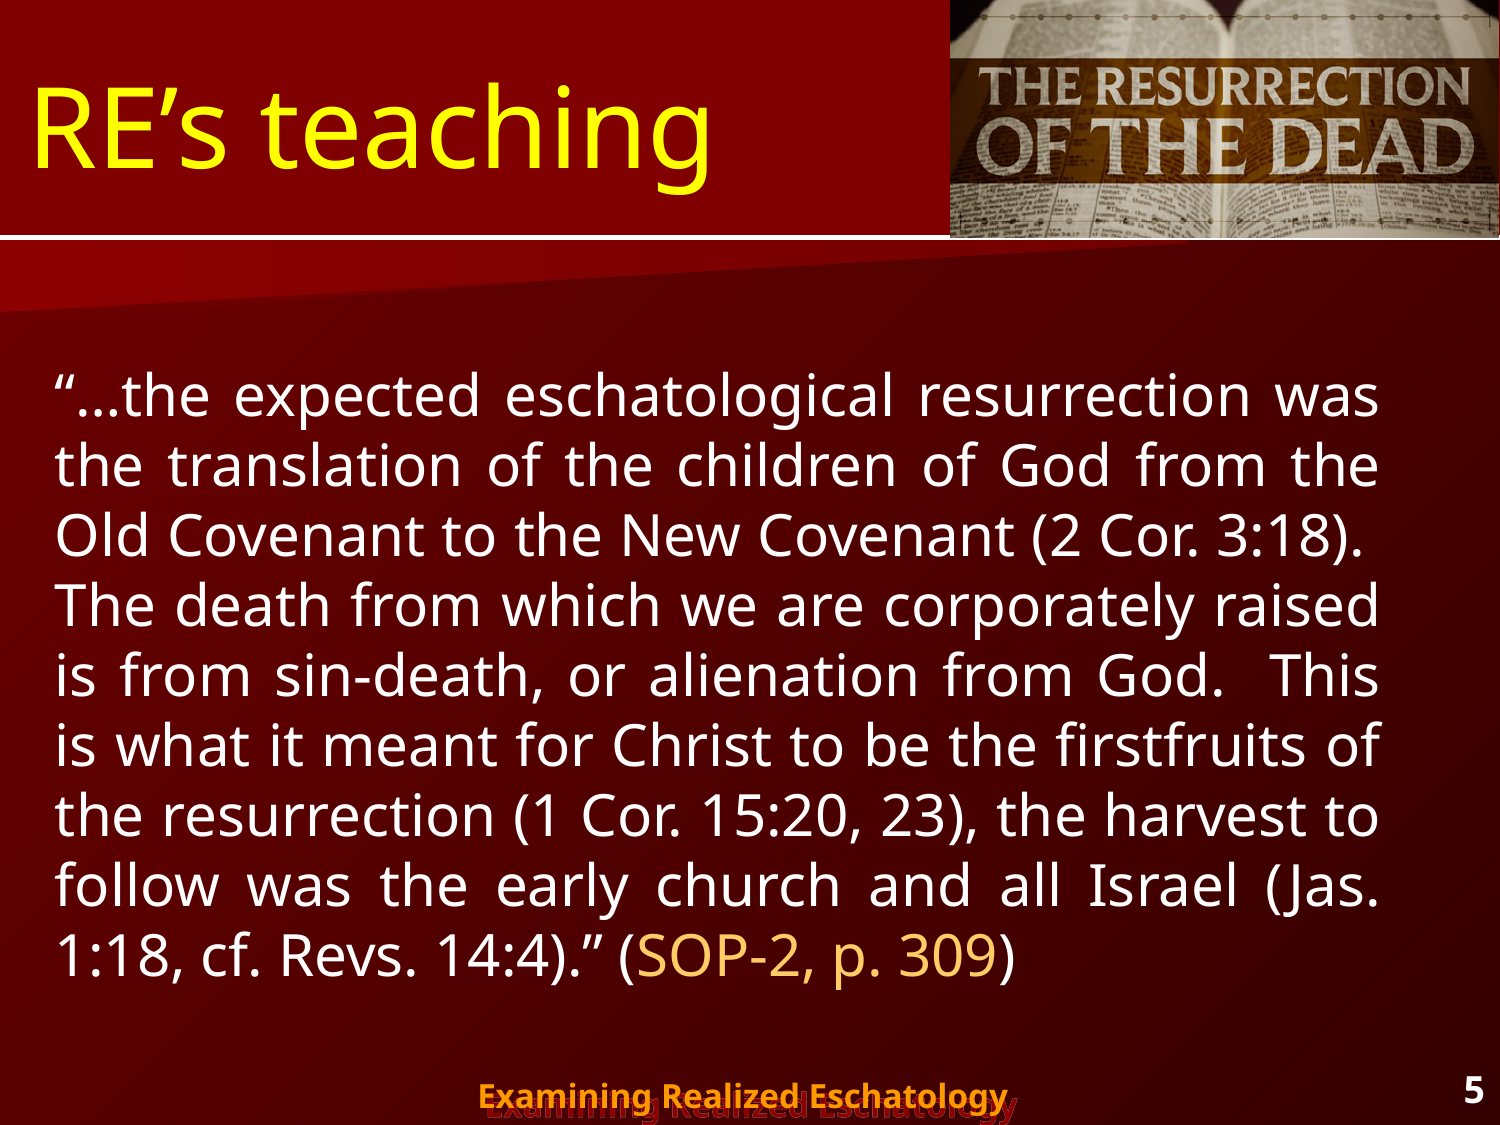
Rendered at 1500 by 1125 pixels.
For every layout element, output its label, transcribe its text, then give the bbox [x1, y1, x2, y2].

picture [949, 0, 1499, 238]
text_box Examining Realized Eschatology [462, 1065, 1038, 1125]
text_box [0, 0, 949, 235]
slide_number 5 [1437, 1050, 1500, 1125]
text_box “…the expected eschatological resurrection was the translation of the children of God from the Old Covenant to the New Covenant (2 Cor. 3:18). The death from which we are corporately raised is from sin-death, or alienation from God. This is what it meant for Christ to be the firstfruits of the resurrection (1 Cor. 15:20, 23), the harvest to follow was the early church and all Israel (Jas. 1:18, cf. Revs. 14:4).” (SOP-2, p. 309) [40, 350, 1470, 995]
text_box RE’s teaching [12, 48, 949, 199]
